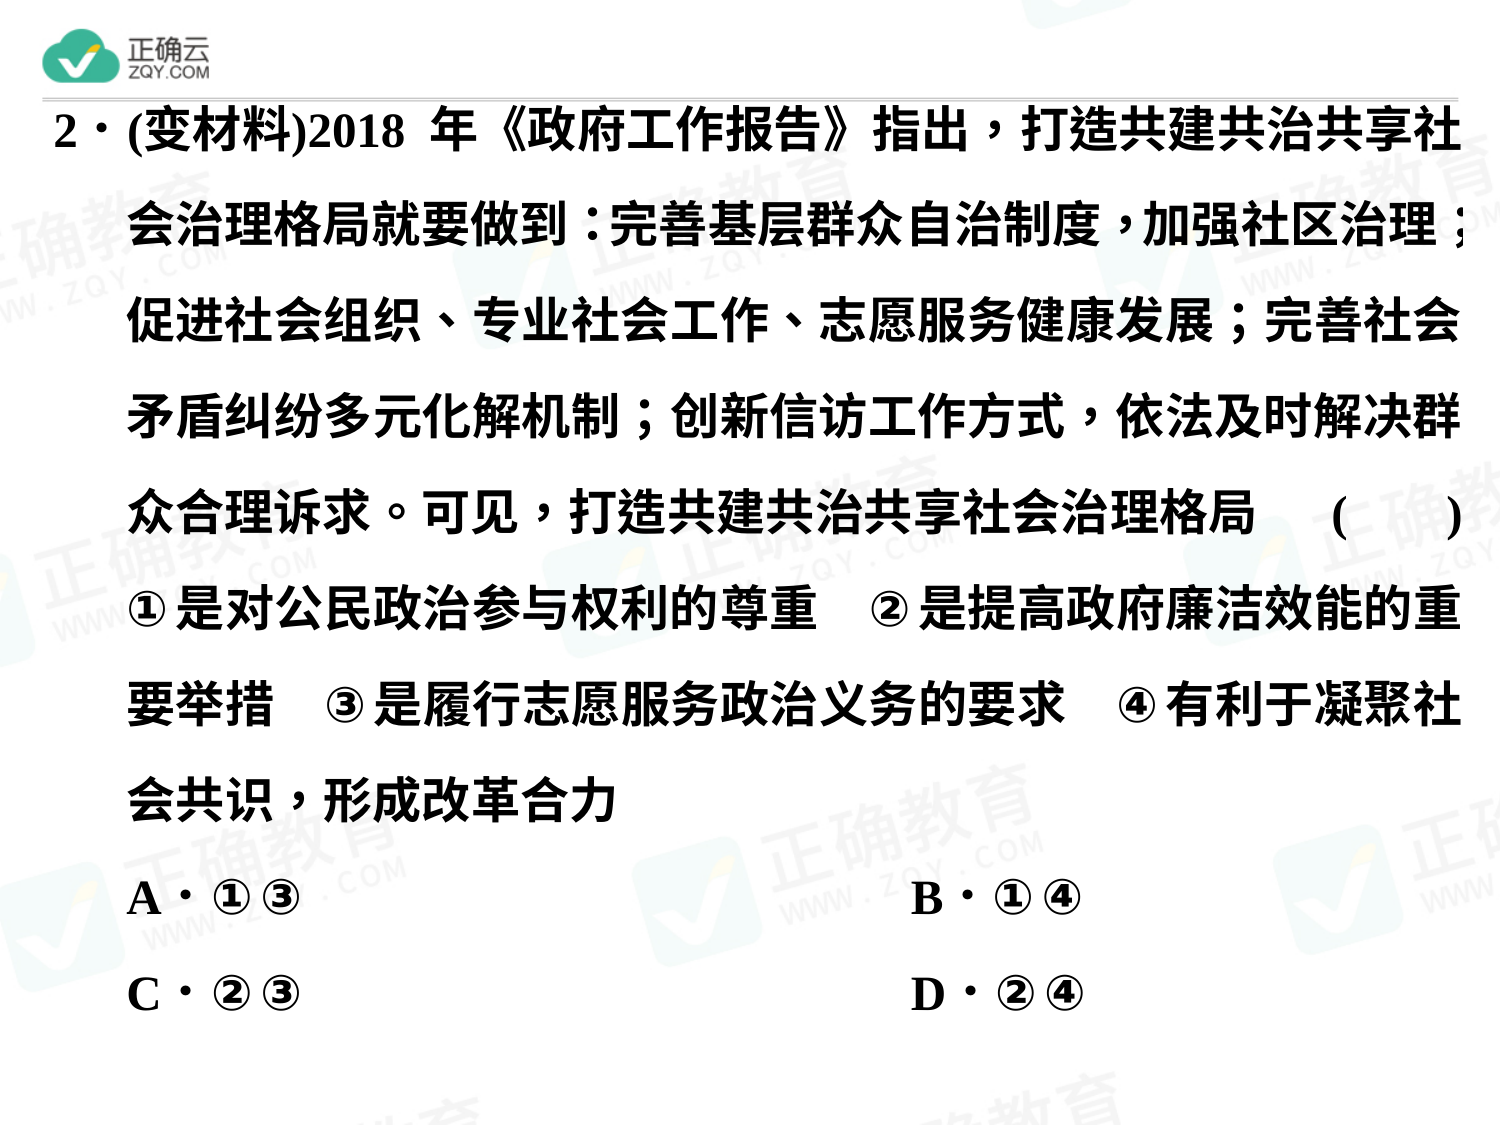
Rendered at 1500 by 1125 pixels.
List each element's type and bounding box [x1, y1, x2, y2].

text_box [52, 97, 1465, 1070]
picture [0, 0, 1500, 1125]
